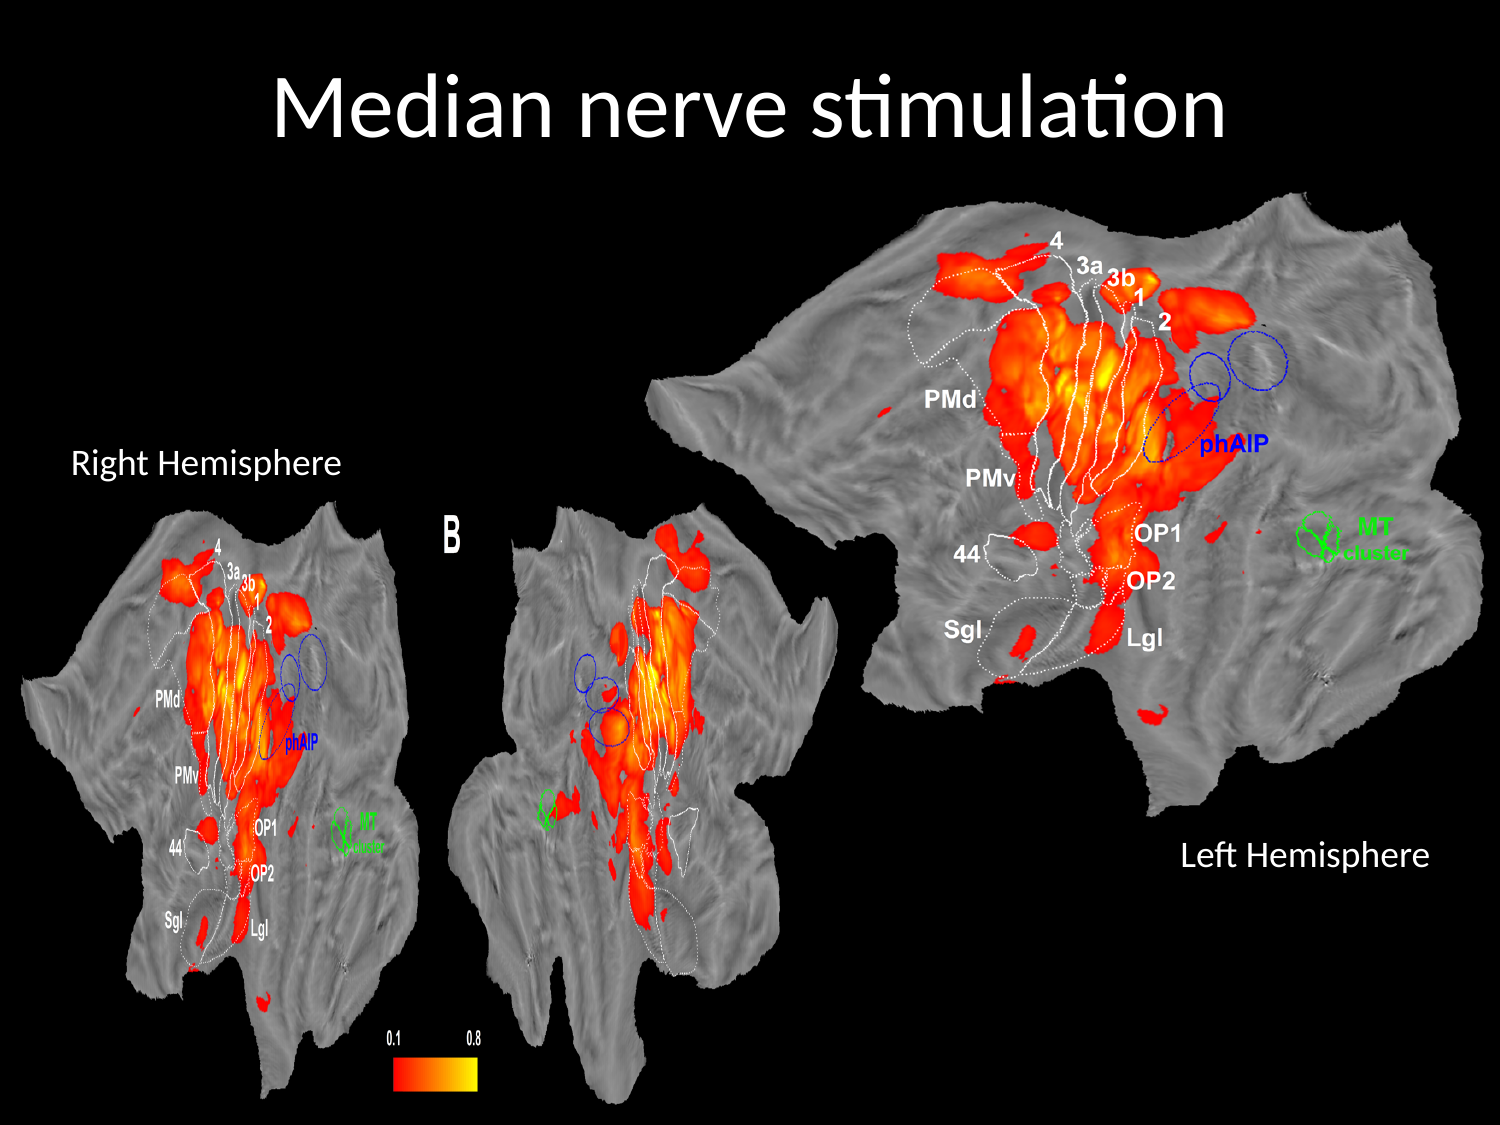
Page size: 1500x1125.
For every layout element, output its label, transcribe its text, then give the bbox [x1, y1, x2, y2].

text_box Right Hemisphere [55, 430, 358, 491]
picture [17, 184, 1495, 1117]
text_box Left Hemisphere [1165, 843, 1446, 882]
title Median nerve stimulation [75, 7, 1425, 195]
